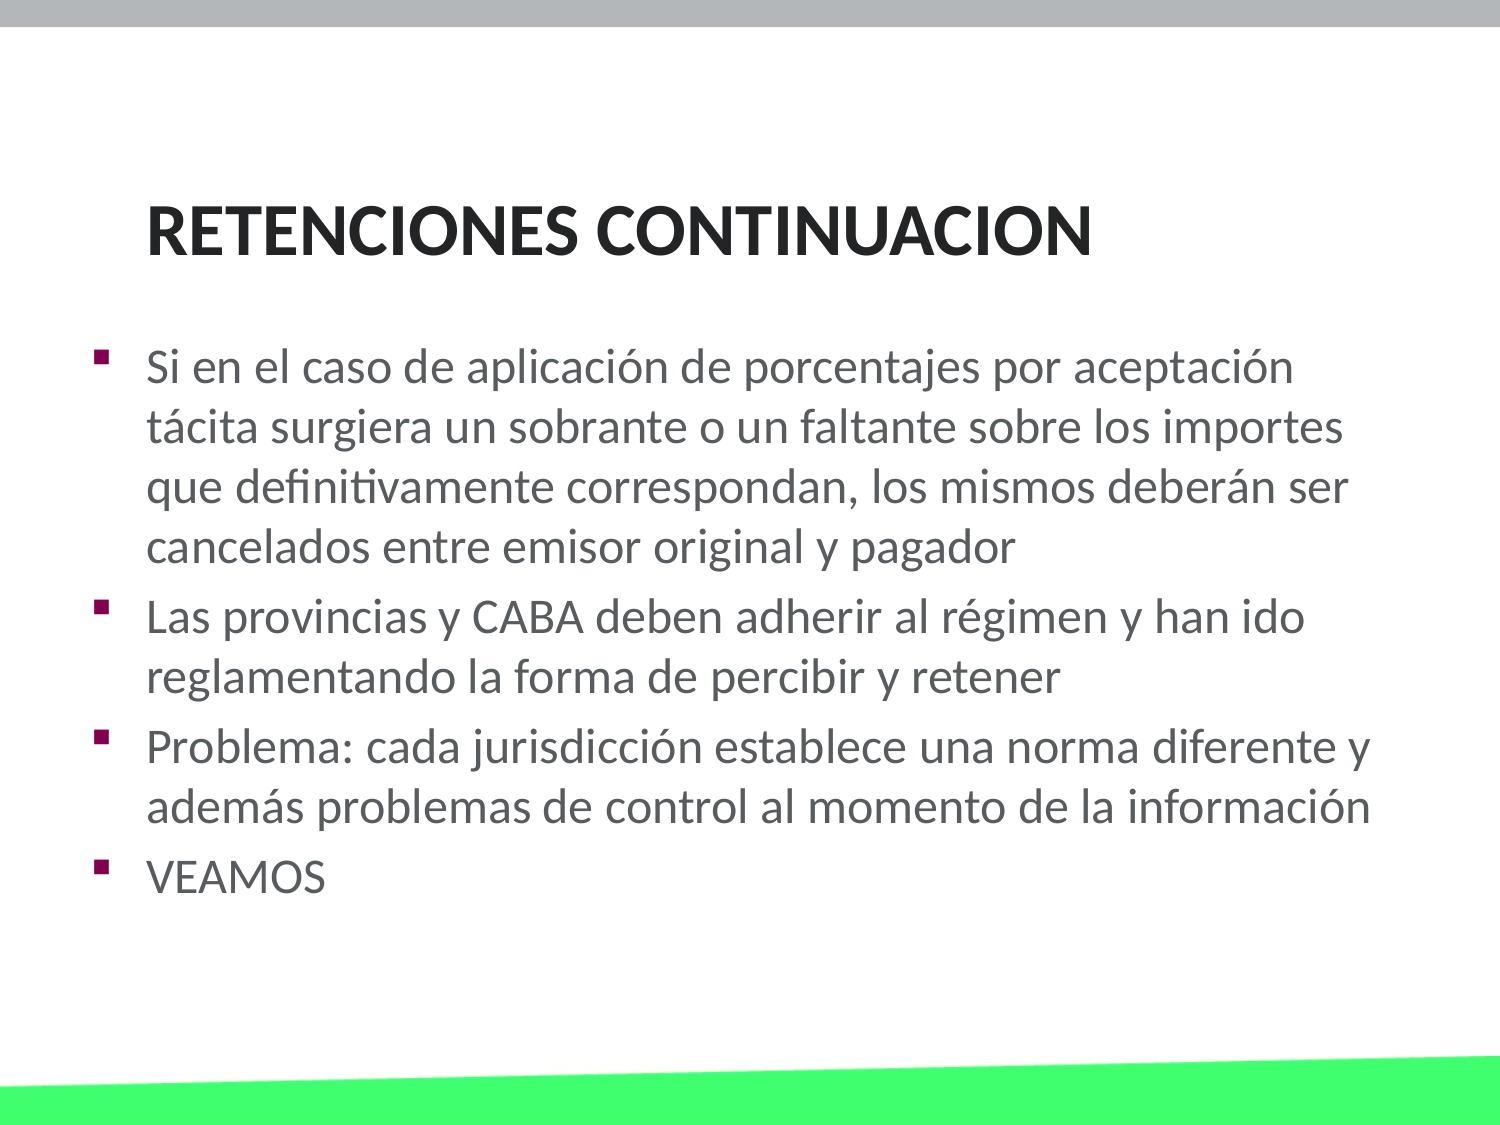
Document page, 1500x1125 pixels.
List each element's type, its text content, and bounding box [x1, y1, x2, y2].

picture [0, 1056, 1500, 1125]
text_box [0, 0, 1500, 29]
title RETENCIONES CONTINUACION [76, 132, 1166, 320]
list Si en el caso de aplicación de porcentajes por aceptación tácita surgiera un sobrante o un faltante sobre los importes que definitivamente correspondan, los mismos deberán ser cancelados entre emisor original y pagador Las provincias y CABA deben adherir al régimen y han ido reglamentando la forma de percibir y retener Problema: cada jurisdicción establece una norma diferente y además problemas de control al momento de la información VEAMOS [75, 326, 1403, 1005]
